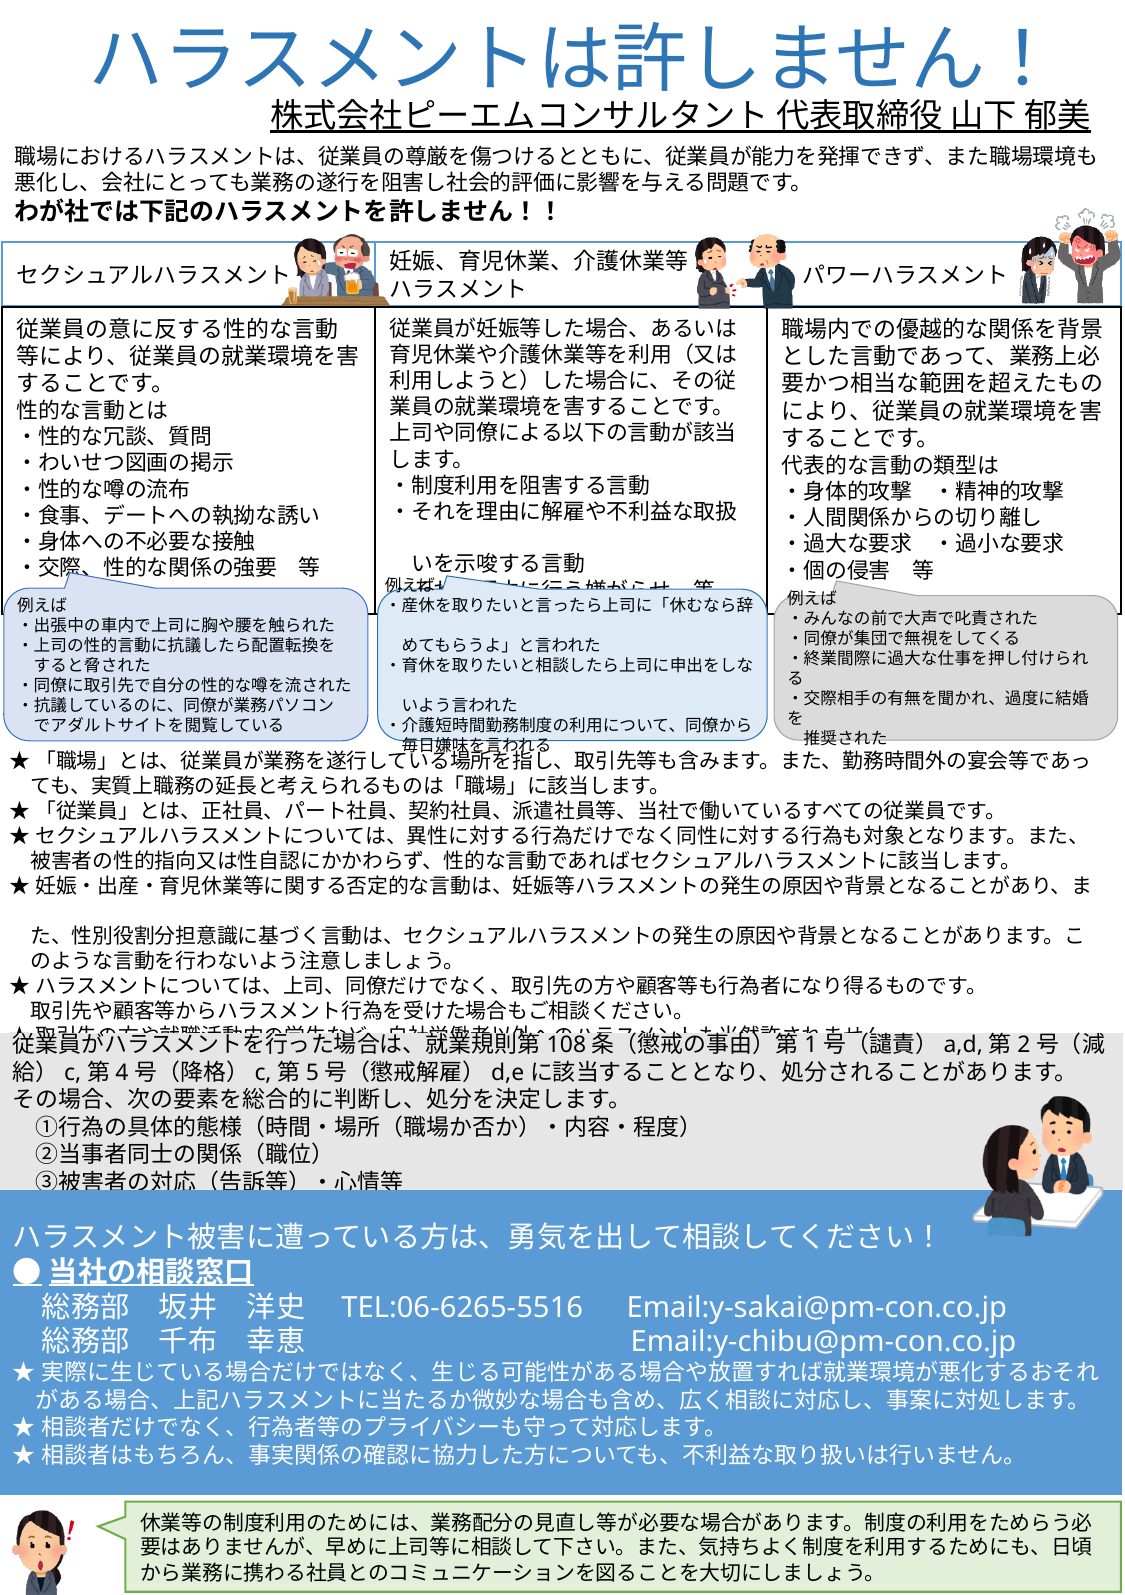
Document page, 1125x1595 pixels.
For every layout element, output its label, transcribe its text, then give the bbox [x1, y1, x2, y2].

picture [278, 227, 393, 314]
text_box パワーハラスメント [797, 241, 1015, 306]
text_box 株式会社ピーエムコンサルタント 代表取締役 山下 郁美 [255, 87, 1125, 142]
text_box 従業員の意に反する性的な言動等により、従業員の就業環境を害することです。 性的な言動とは ・性的な冗談、質問 ・わいせつ図画の掲示 ・性的な噂の流布 ・食事、デートへの執拗な誘い ・身体への不必要な接触 ・交際、性的な関係の強要 等 [1, 306, 374, 615]
text_box 妊娠、育児休業、介護休業等 ハラスメント [393, 241, 692, 306]
text_box セクシュアルハラスメント [1, 241, 278, 306]
text_box 職場内での優越的な関係を背景とした言動であって、業務上必要かつ相当な範囲を超えたものにより、従業員の就業環境を害することです。 代表的な言動の類型は ・身体的攻撃 ・精神的攻撃 ・人間関係からの切り離し ・過大な要求 ・過小な要求 ・個の侵害 等 [766, 306, 1122, 615]
picture [1015, 206, 1122, 306]
text_box 職場におけるハラスメントは、従業員の尊厳を傷つけるとともに、従業員が能力を発揮できず、また職場環境も悪化し、会社にとっても業務の遂行を阻害し社会的評価に影響を与える問題です。 わが社では下記のハラスメントを許しません！！ [0, 135, 1125, 233]
text_box 例えば ・産休を取りたいと言ったら上司に「休むなら辞 めてもらうよ」と言われた ・育休を取りたいと相談したら上司に申出をしな いよう言われた ・介護短時間勤務制度の利用について、同僚から 毎日嫌味を言われる [377, 575, 768, 742]
text_box 例えば ・みんなの前で大声で叱責された ・同僚が集団で無視をしてくる ・終業間際に過大な仕事を押し付けられる ・交際相手の有無を聞かれ、過度に結婚を 推奨された [773, 580, 1119, 741]
text_box 休業等の制度利用のためには、業務配分の見直し等が必要な場合があります。制度の利用をためらう必要はありませんが、早めに上司等に相談して下さい。また、気持ちよく制度を利用するためにも、日頃から業務に携わる社員とのコミュニケーションを図ることを大切にしましょう。 [95, 1500, 1122, 1593]
text_box 従業員が妊娠等した場合、あるいは育児休業や介護休業等を利用（又は利用しようと）した場合に、その従業員の就業環境を害することです。 上司や同僚による以下の言動が該当します。 ・制度利用を阻害する言動 ・それを理由に解雇や不利益な取扱 いを示唆する言動 ・それを理由に行う嫌がらせ 等 [374, 306, 766, 615]
picture [965, 1092, 1109, 1241]
text_box ハラスメント被害に遭っている方は、勇気を出して相談してください！ ●当社の相談窓口 総務部 坂井 洋史 TEL:06-6265-5516 Email:y-sakai@pm-con.co.jp 総務部 千布 幸恵 Email:y-chibu@pm-con.co.jp ★実際に生じている場合だけではなく、生じる可能性がある場合や放置すれば就業環境が悪化するおそれ がある場合、上記ハラスメントに当たるか微妙な場合も含め、広く相談に対応し、事案に対処します。 ★相談者だけでなく、行為者等のプライバシーも守って対応します。 ★相談者はもちろん、事実関係の確認に協力した方についても、不利益な取り扱いは行いません。 [0, 1190, 1122, 1495]
text_box ハラスメントは許しません！ [26, 2, 1124, 108]
text_box 例えば ・出張中の車内で上司に胸や腰を触られた ・上司の性的言動に抗議したら配置転換を すると脅された ・同僚に取引先で自分の性的な噂を流された ・抗議しているのに、同僚が業務パソコン でアダルトサイトを閲覧している [3, 572, 369, 742]
picture [692, 229, 797, 314]
text_box ★「職場」とは、従業員が業務を遂行している場所を指し、取引先等も含みます。また、勤務時間外の宴会等であっ ても、実質上職務の延長と考えられるものは「職場」に該当します。 ★「従業員」とは、正社員、パート社員、契約社員、派遣社員等、当社で働いているすべての従業員です。 ★セクシュアルハラスメントについては、異性に対する行為だけでなく同性に対する行為も対象となります。また、 被害者の性的指向又は性自認にかかわらず、性的な言動であればセクシュアルハラスメントに該当します。 ★妊娠・出産・育児休業等に関する否定的な言動は、妊娠等ハラスメントの発生の原因や背景となることがあり、ま た、性別役割分担意識に基づく言動は、セクシュアルハラスメントの発生の原因や背景となることがあります。こ のような言動を行わないよう注意しましょう。 ★ハラスメントについては、上司、同僚だけでなく、取引先の方や顧客等も行為者になり得るものです。 取引先や顧客等からハラスメント行為を受けた場合もご相談ください。 ★取引先の方や就職活動中の学生など、自社労働者以外へのハラスメントも当然許されません。 [0, 740, 1118, 1033]
text_box 従業員がハラスメントを行った場合は、就業規則第108条（懲戒の事由）第1号（譴責）a,d,第2号（減給）c,第4号（降格）c,第5号（懲戒解雇）d,eに該当することとなり、処分されることがあります。 その場合、次の要素を総合的に判断し、処分を決定します。 ①行為の具体的態様（時間・場所（職場か否か）・内容・程度） ②当事者同士の関係（職位） ③被害者の対応（告訴等）・心情等 [0, 1033, 1123, 1192]
picture [6, 1508, 77, 1595]
